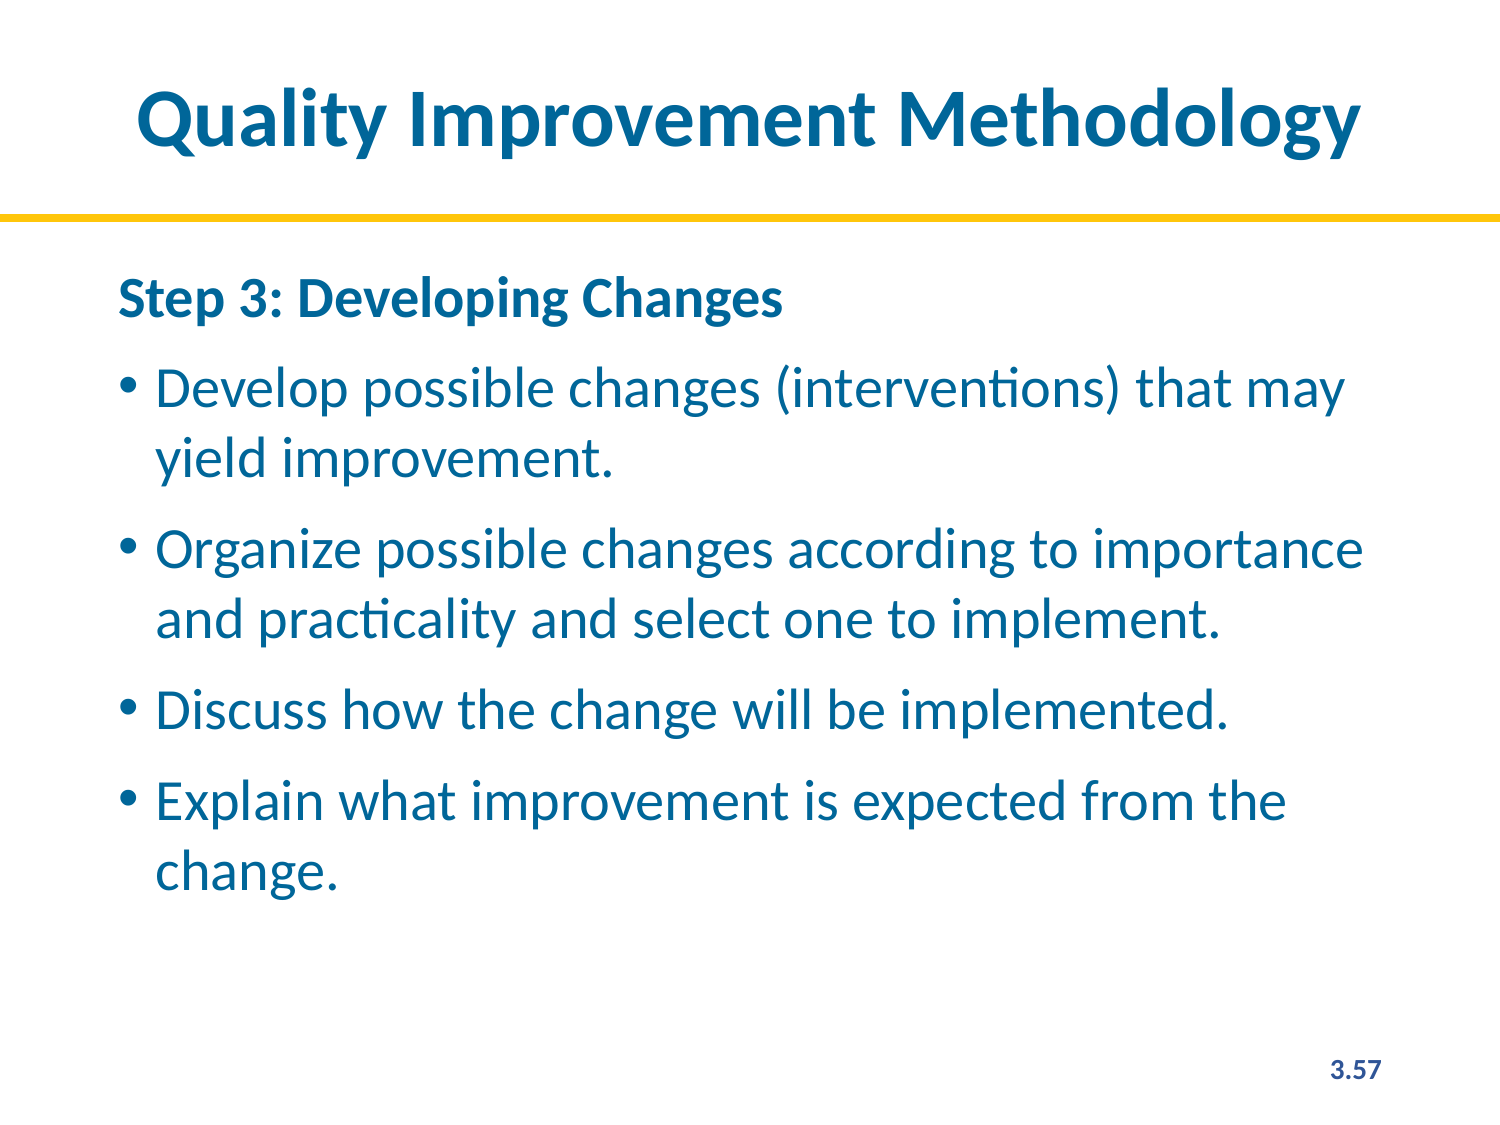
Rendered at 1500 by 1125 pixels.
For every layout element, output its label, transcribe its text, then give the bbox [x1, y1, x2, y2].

slide_number 3.57 [1059, 1042, 1397, 1103]
list Step 3: Developing Changes Develop possible changes (interventions) that may yield improvement. Organize possible changes according to importance and practicality and select one to implement. Discuss how the change will be implemented. Explain what improvement is expected from the change. [103, 251, 1397, 1014]
title Quality Improvement Methodology [0, 0, 1500, 217]
